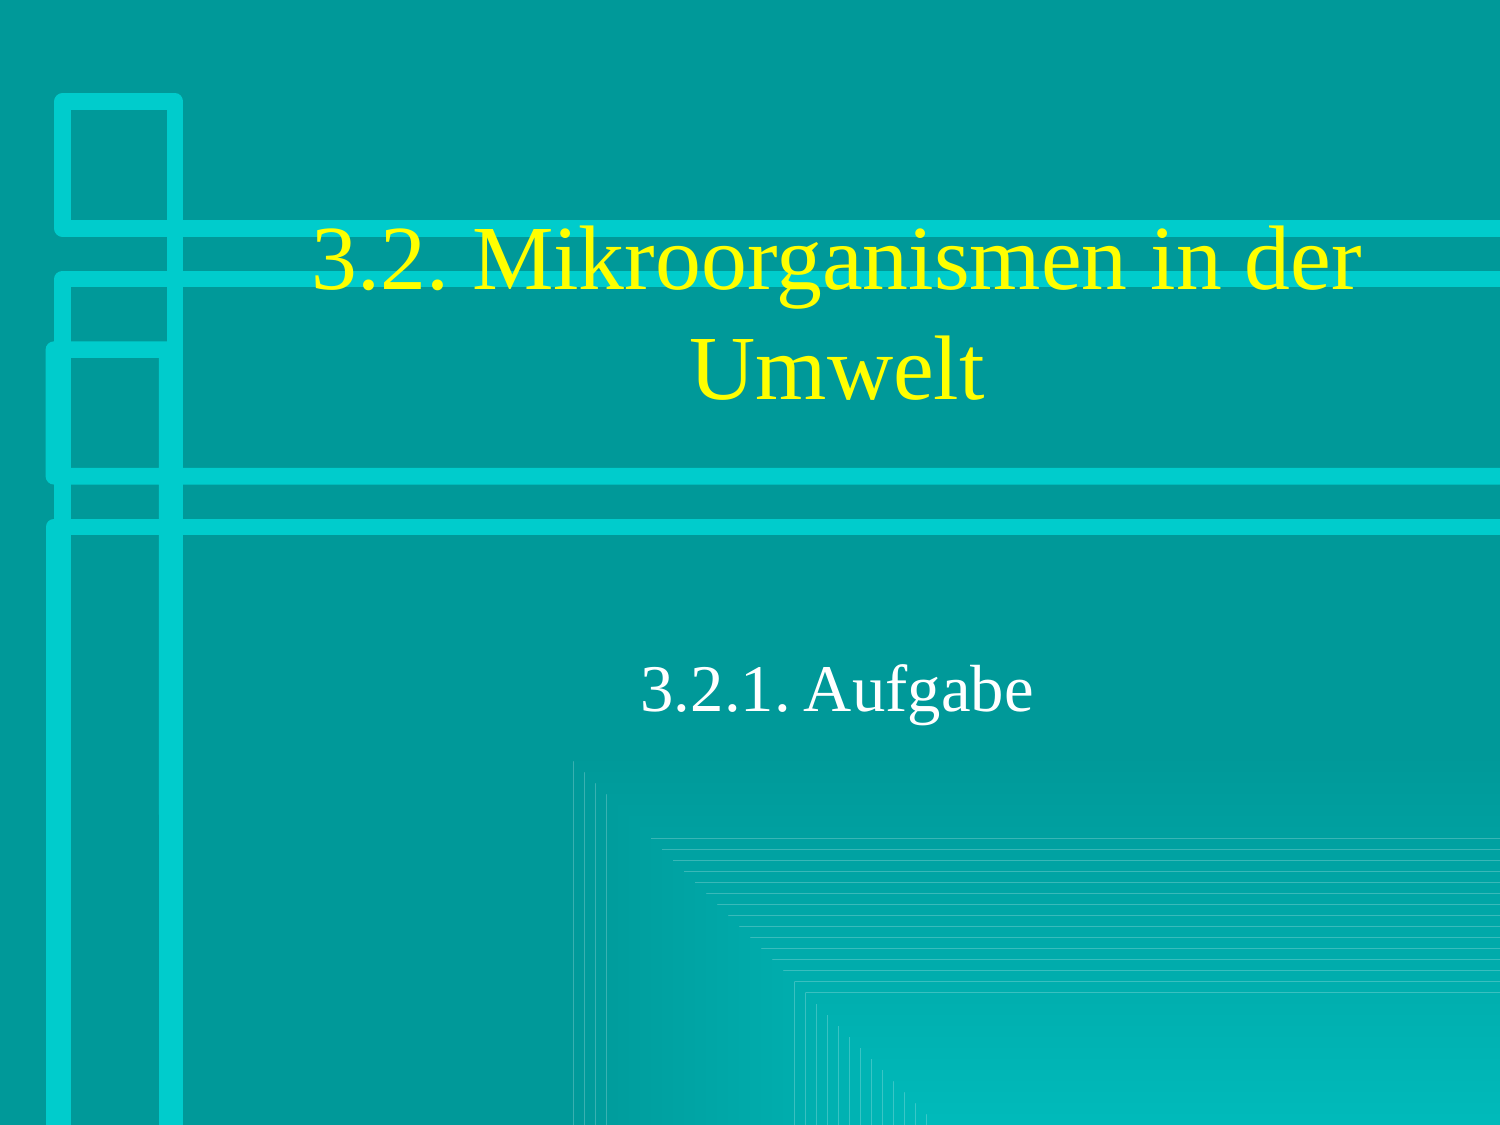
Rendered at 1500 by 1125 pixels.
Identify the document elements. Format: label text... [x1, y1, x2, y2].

subtitle 3.2.1. Aufgabe [312, 637, 1363, 925]
title 3.2. Mikroorganismen in der Umwelt [200, 237, 1475, 425]
